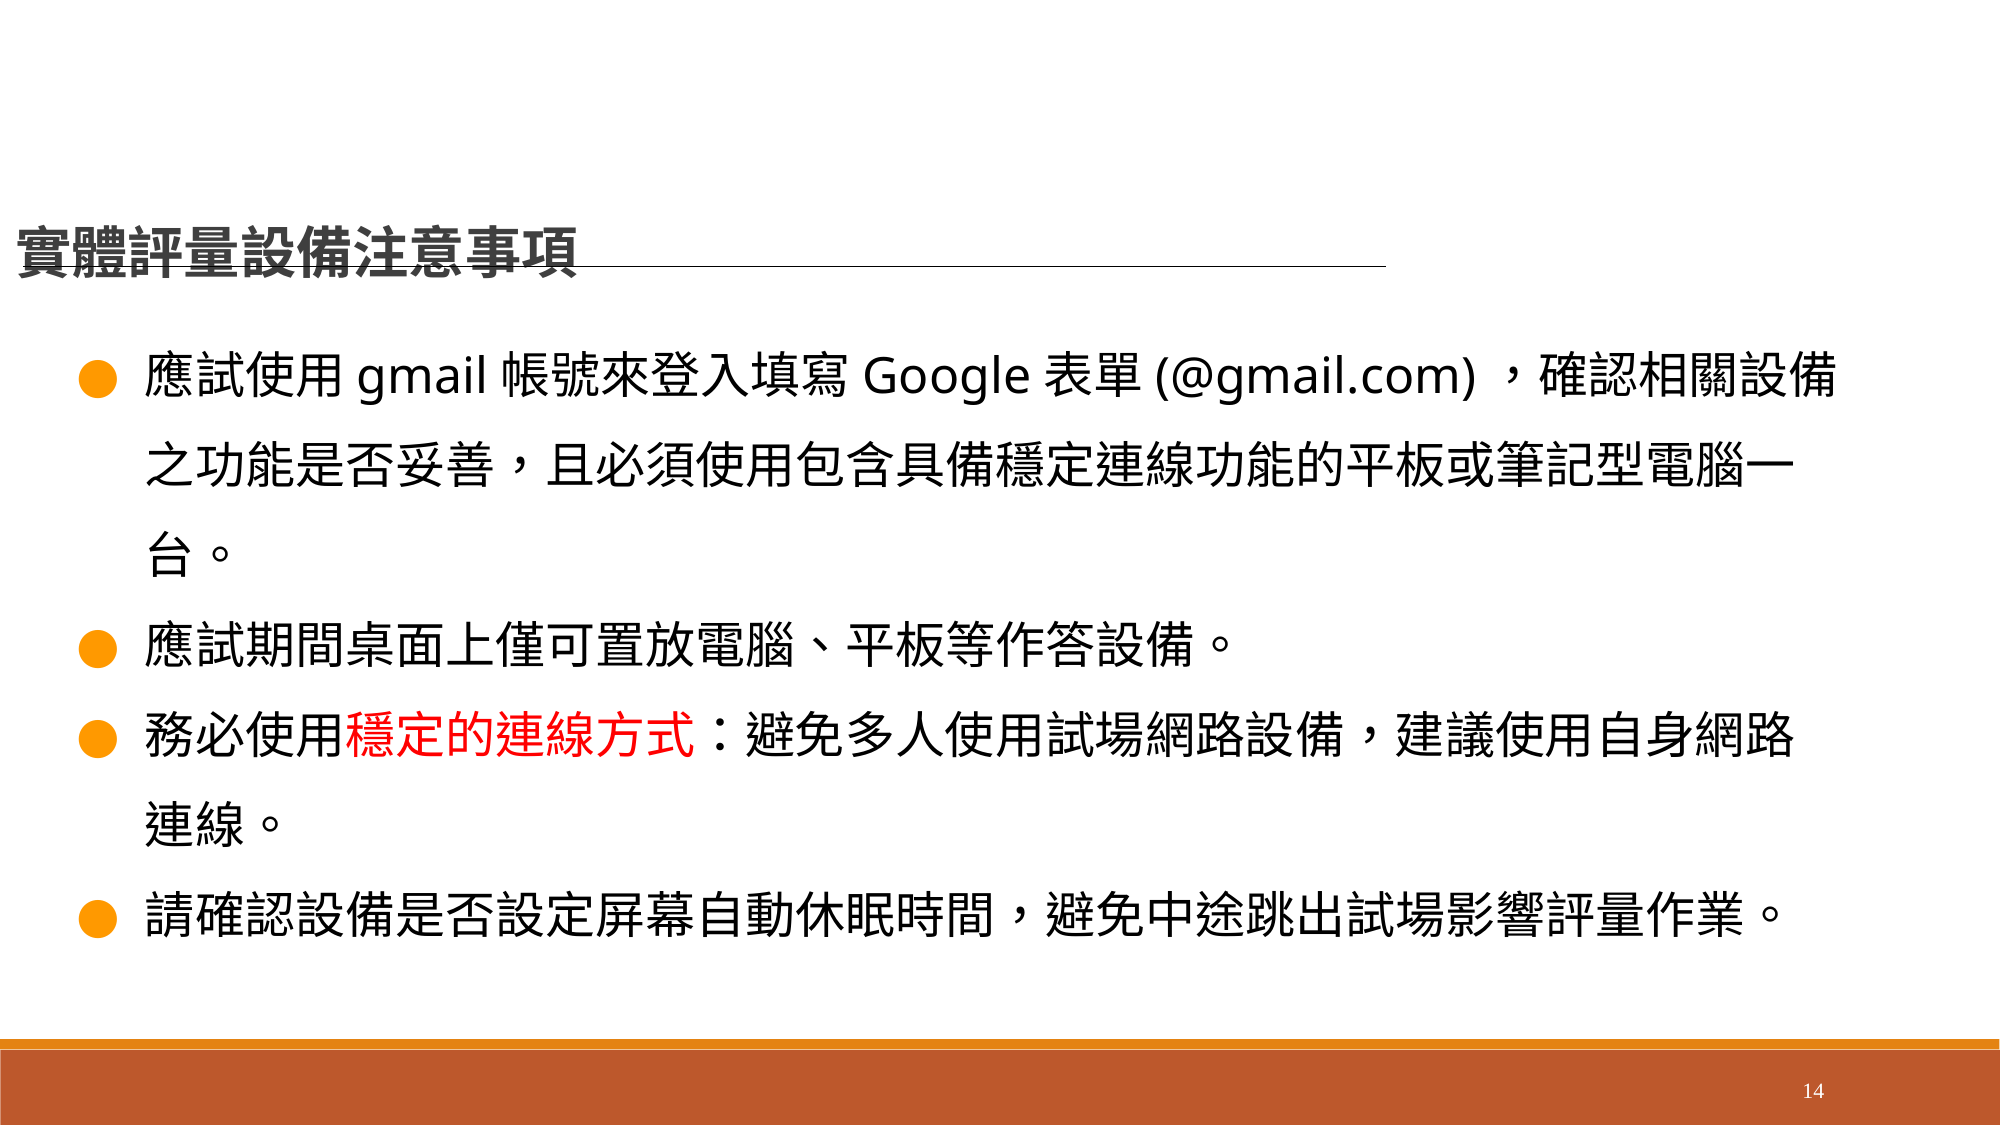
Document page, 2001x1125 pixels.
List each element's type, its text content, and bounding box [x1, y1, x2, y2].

slide_number 14 [1624, 1059, 1840, 1120]
title 實體評量設備注意事項 [0, 218, 1660, 354]
list 應試使用gmail帳號來登入填寫Google表單(@gmail.com)，確認相關設備之功能是否妥善，且必須使用包含具備穩定連線功能的平板或筆記型電腦一台。 應試期間桌面上僅可置放電腦、平板等作答設備。 務必使用穩定的連線方式：避免多人使用試場網路設備，建議使用自身網路連線。 請確認設備是否設定屏幕自動休眠時間，避免中途跳出試場影響評量作業。 [69, 305, 1840, 404]
